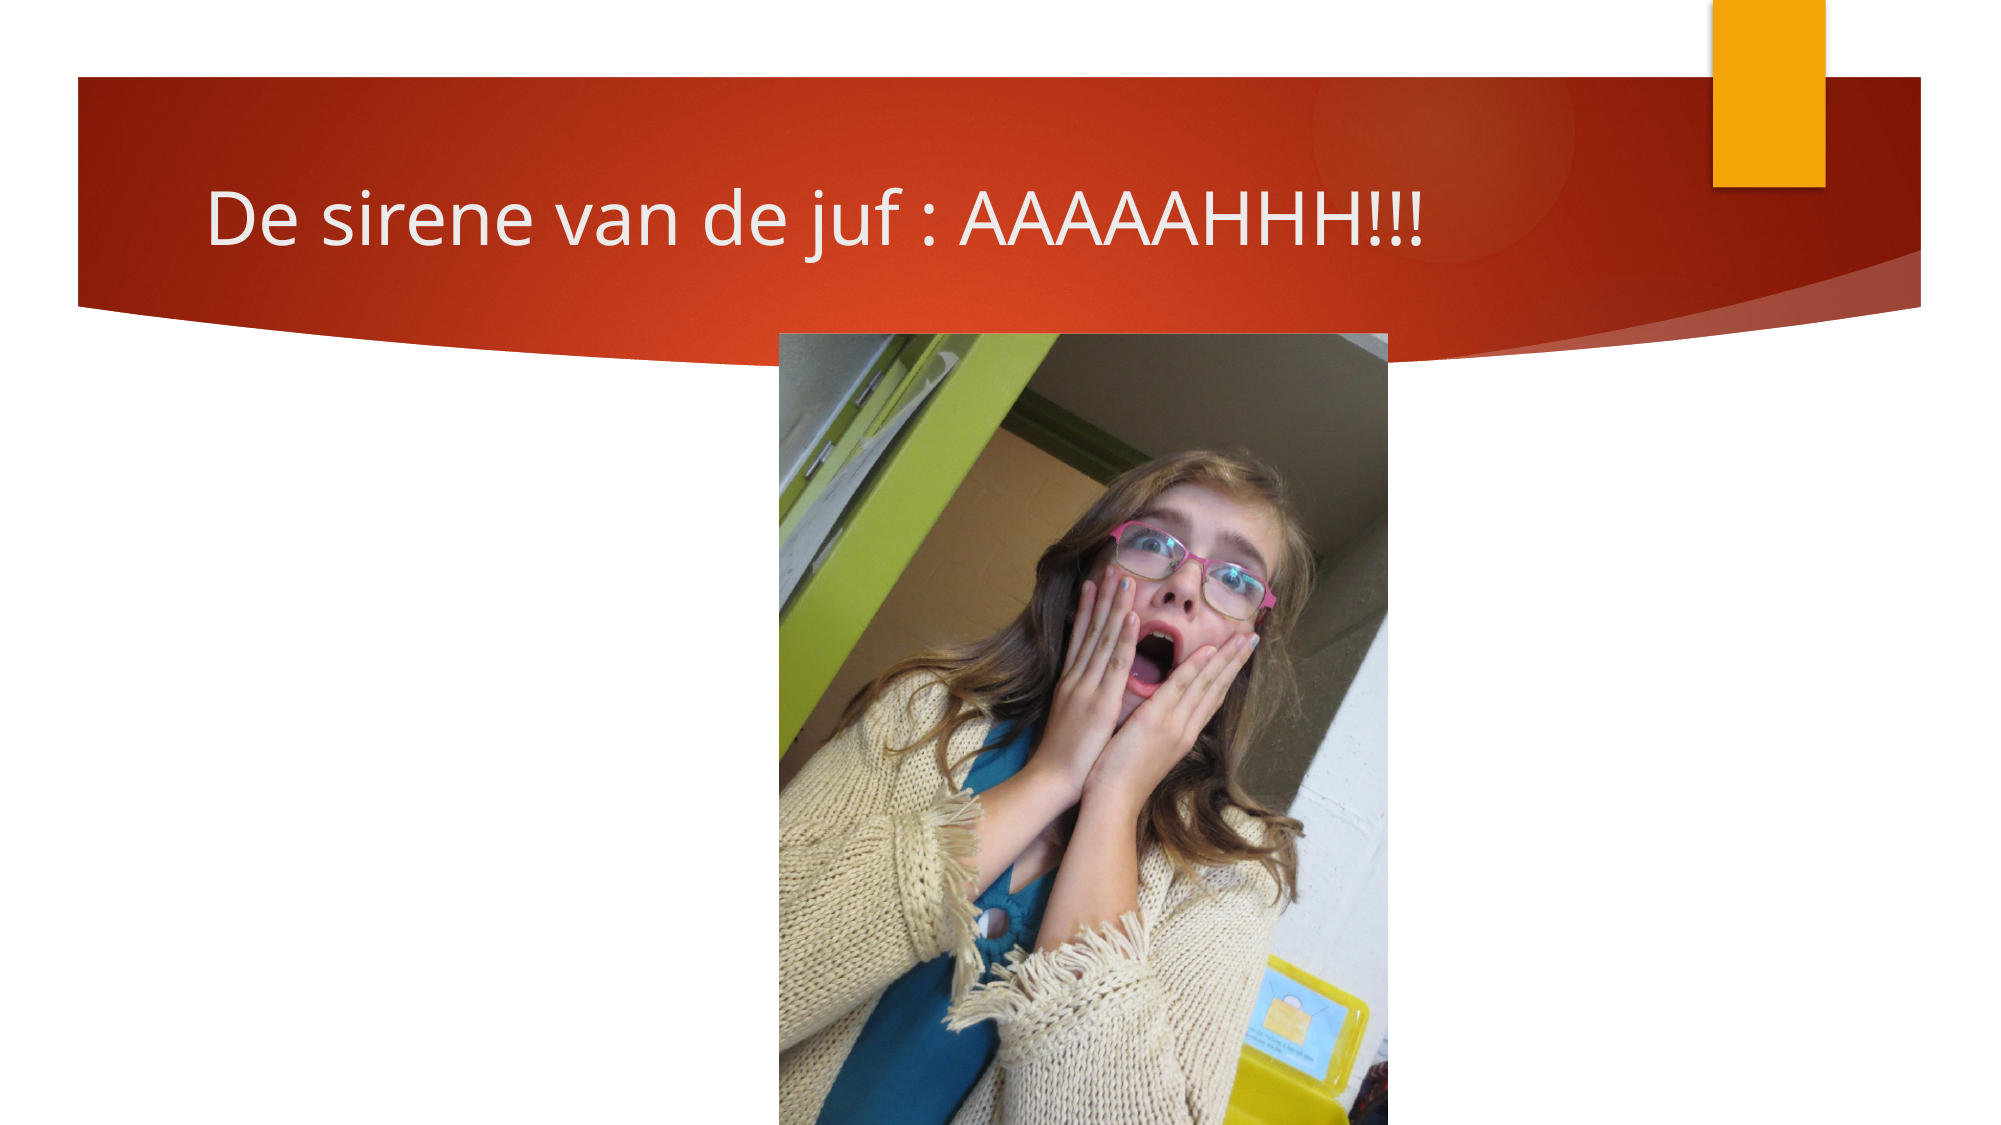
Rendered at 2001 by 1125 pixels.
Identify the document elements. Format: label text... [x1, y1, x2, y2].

title De sirene van de juf : AAAAAHHH!!! [189, 155, 1627, 275]
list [676, 434, 1490, 1045]
picture [779, 335, 1388, 434]
picture [779, 1045, 1388, 1125]
